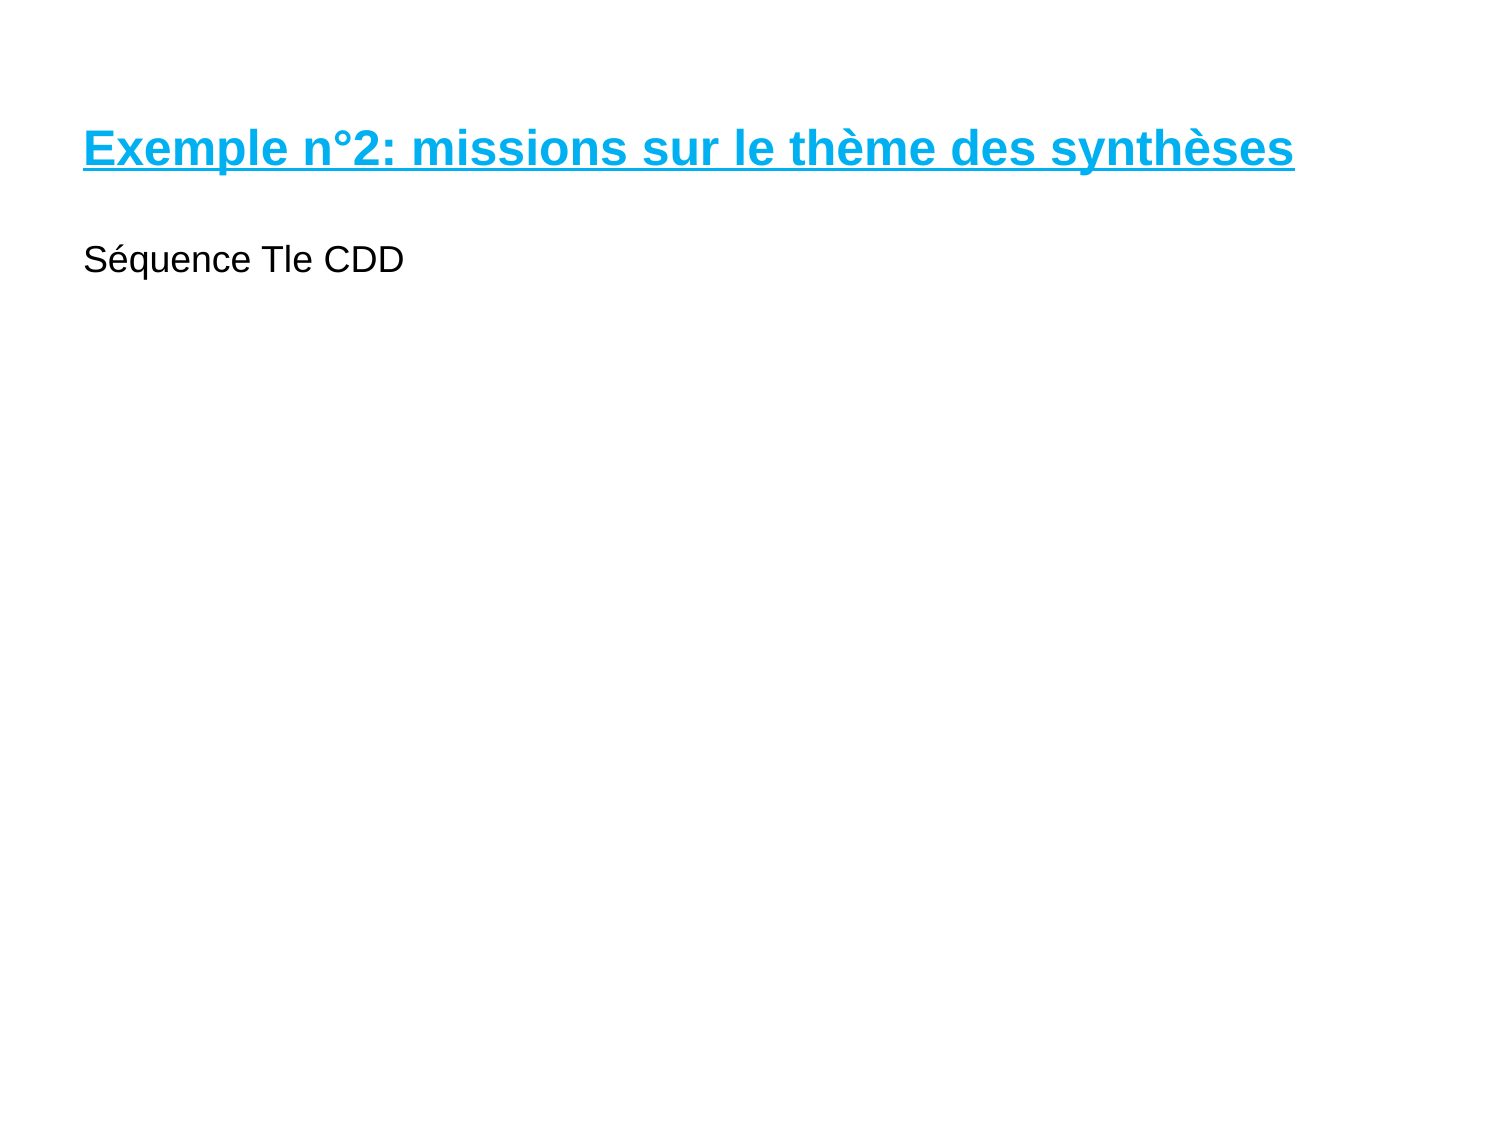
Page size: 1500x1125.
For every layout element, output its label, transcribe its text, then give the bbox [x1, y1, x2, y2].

text_box Exemple n°2: missions sur le thème des synthèses Séquence Tle CDD [68, 108, 1311, 288]
